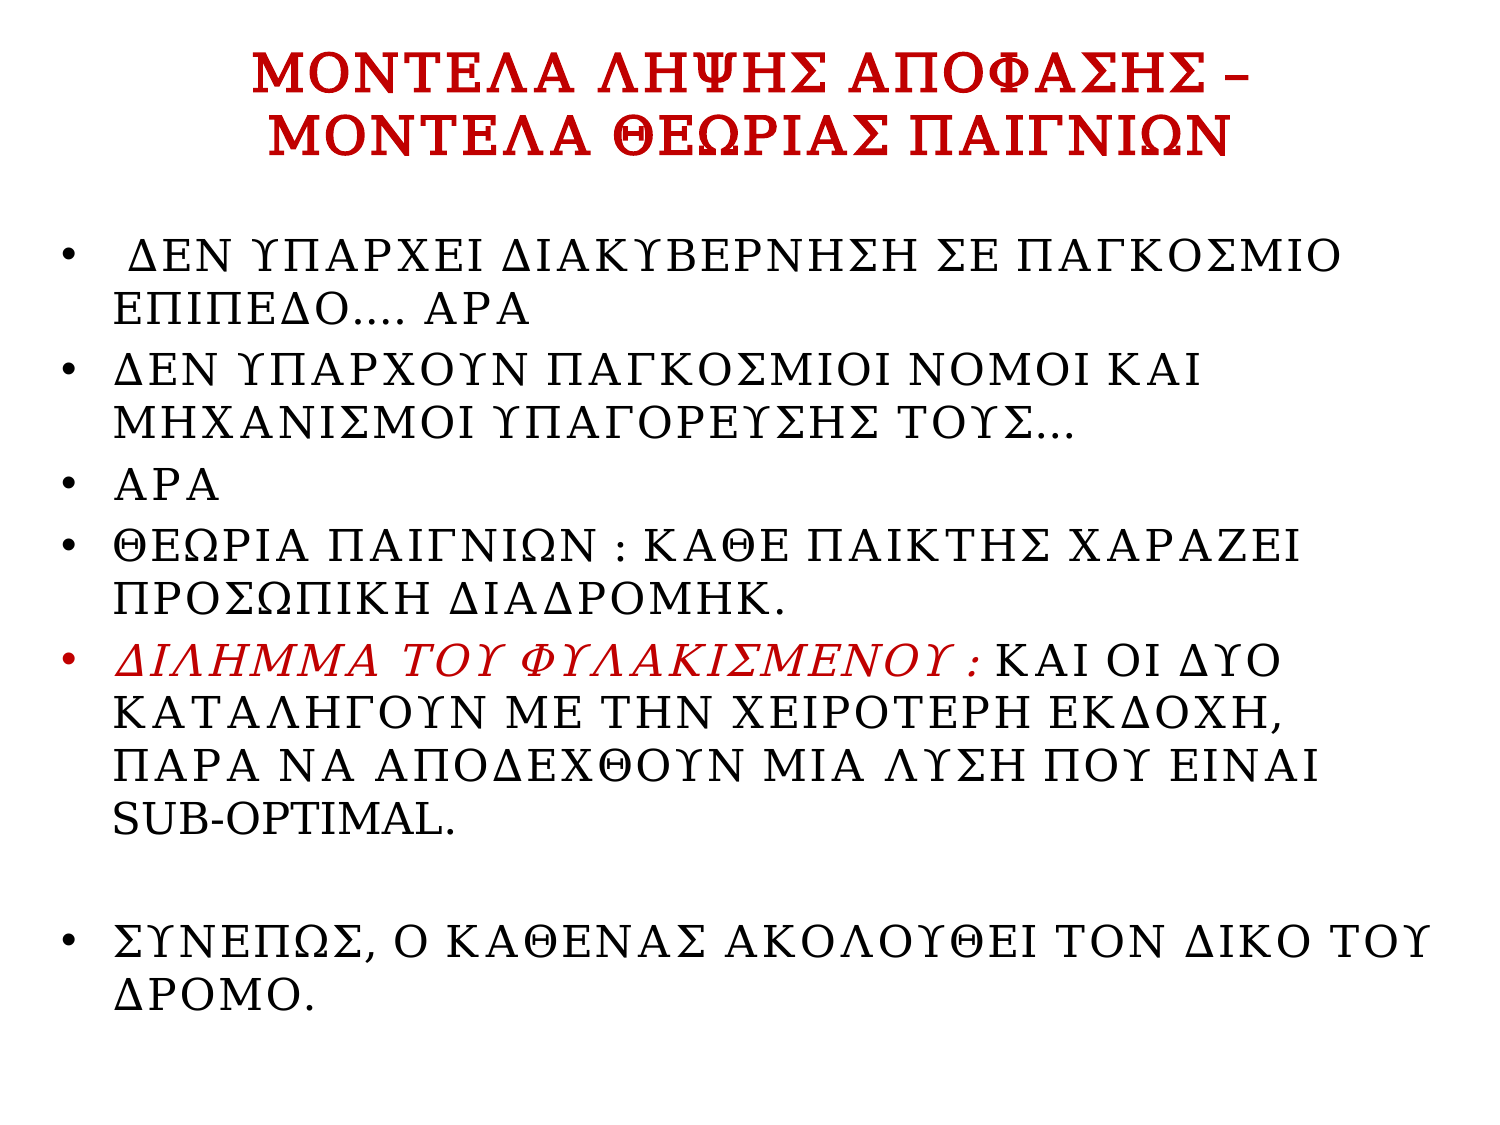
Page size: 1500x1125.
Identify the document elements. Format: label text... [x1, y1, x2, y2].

title ΜΟΝΤΕΛΑ ΛΗΨΗΣ ΑΠΟΦΑΣΗΣ – ΜΟΝΤΕΛΑ ΘΕΩΡΙΑΣ ΠΑΙΓΝΙΩΝ [75, 30, 1425, 173]
list ΔΕΝ ΥΠΑΡΧΕΙ ΔΙΑΚΥΒΕΡΝΗΣΗ ΣΕ ΠΑΓΚΟΣΜΙΟ ΕΠΙΠΕΔΟ.... ΑΡΑ ΔΕΝ ΥΠΑΡΧΟΥΝ ΠΑΓΚΟΣΜΙΟΙ ΝΟΜΟΙ ΚΑΙ ΜΗΧΑΝΙΣΜΟΙ ΥΠΑΓΟΡΕΥΣΗΣ ΤΟΥΣ... ΑΡΑ ΘΕΩΡΙΑ ΠΑΙΓΝΙΩΝ : ΚΑΘΕ ΠΑΙΚΤΗΣ ΧΑΡΑΖΕΙ ΠΡΟΣΩΠΙΚΗ ΔΙΑΔΡΟΜΗΚ. ΔΙΛΗΜΜΑ ΤΟΥ ΦΥΛΑΚΙΣΜΕΝΟΥ : ΚΑΙ ΟΙ ΔΥΟ ΚΑΤΑΛΗΓΟΥΝ ΜΕ ΤΗΝ ΧΕΙΡΟΤΕΡΗ ΕΚΔΟΧΗ, ΠΑΡΑ ΝΑ ΑΠΟΔΕΧΘΟΥΝ ΜΙΑ ΛΥΣΗ ΠΟΥ ΕΙΝΑΙ SUB-OPTIMAL. ΣΥΝΕΠΩΣ, Ο ΚΑΘΕΝΑΣ ΑΚΟΛΟΥΘΕΙ ΤΟΝ ΔΙΚΟ ΤΟΥ ΔΡΟΜΟ. [46, 219, 1454, 1028]
